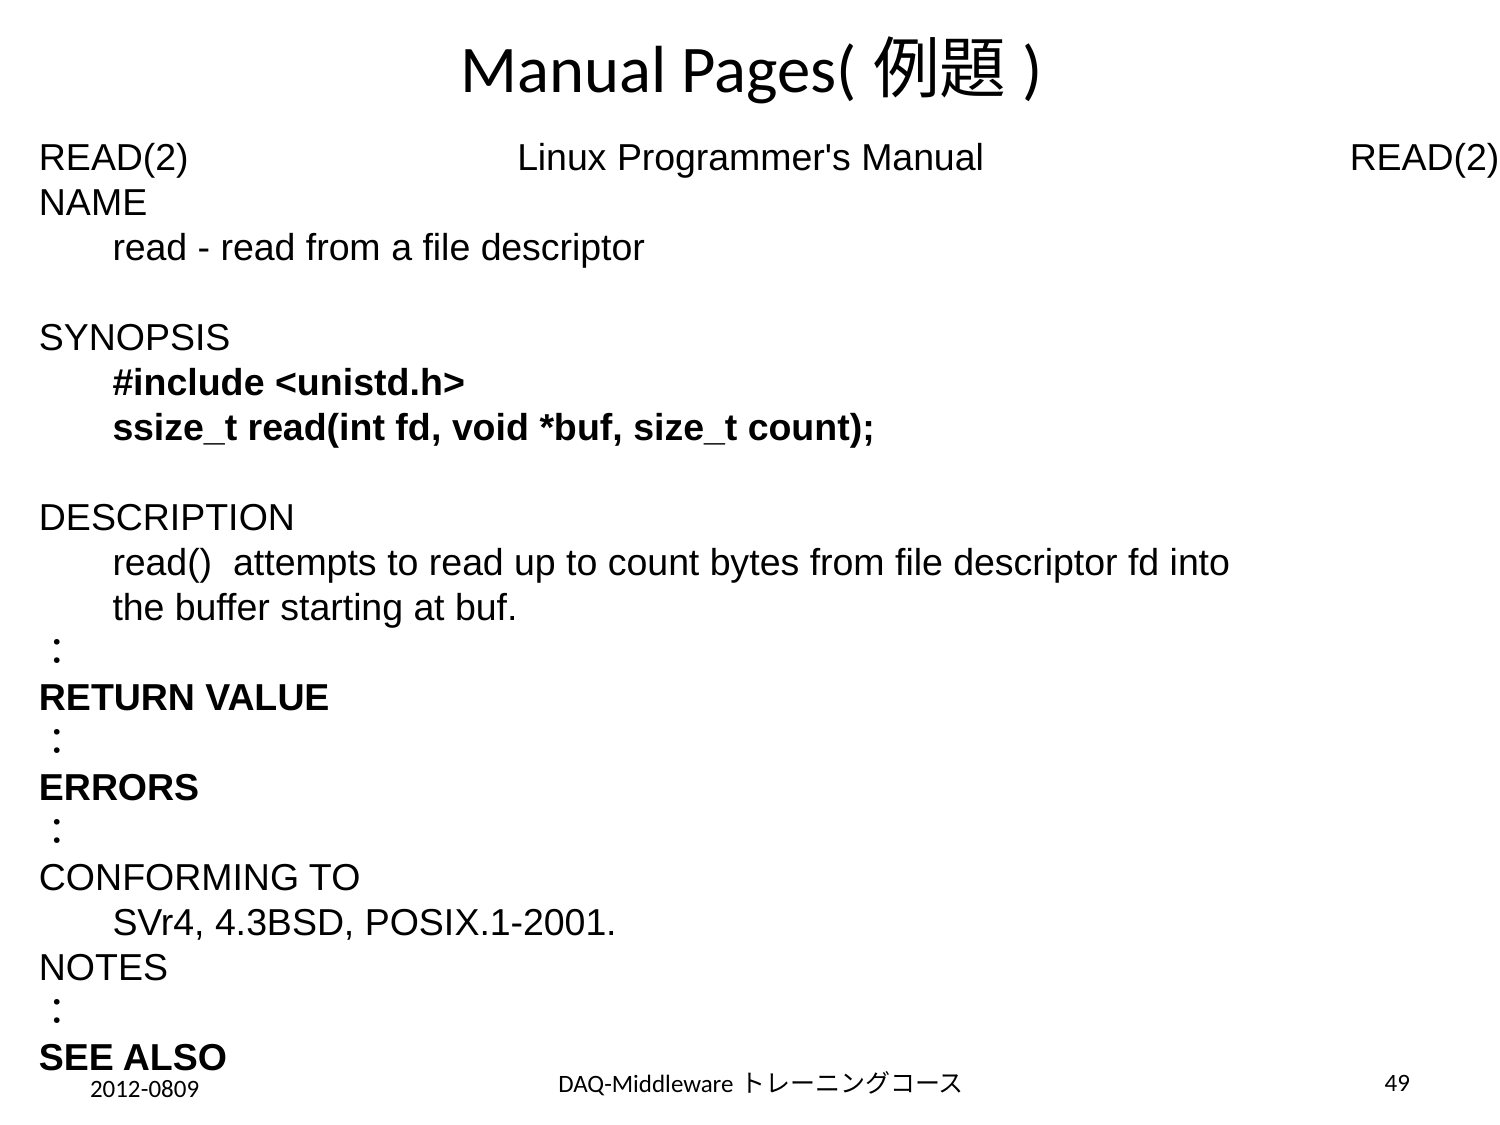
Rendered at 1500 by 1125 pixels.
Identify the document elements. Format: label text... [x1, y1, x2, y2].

slide_number 2012-0809 [74, 1064, 426, 1112]
text_box READ(2) Linux Programmer's Manual READ(2) NAME read - read from a file descriptor SYNOPSIS #include <unistd.h> ssize_t read(int fd, void *buf, size_t count); DESCRIPTION read() attempts to read up to count bytes from file descriptor fd into the buffer starting at buf. ： RETURN VALUE ： ERRORS ： CONFORMING TO SVr4, 4.3BSD, POSIX.1-2001. NOTES ： SEE ALSO [24, 125, 1500, 1086]
title Manual Pages(例題) [76, 0, 1428, 125]
slide_number 49 [1074, 1086, 1426, 1105]
footer DAQ-Middlewareトレーニングコース [512, 1059, 1011, 1112]
